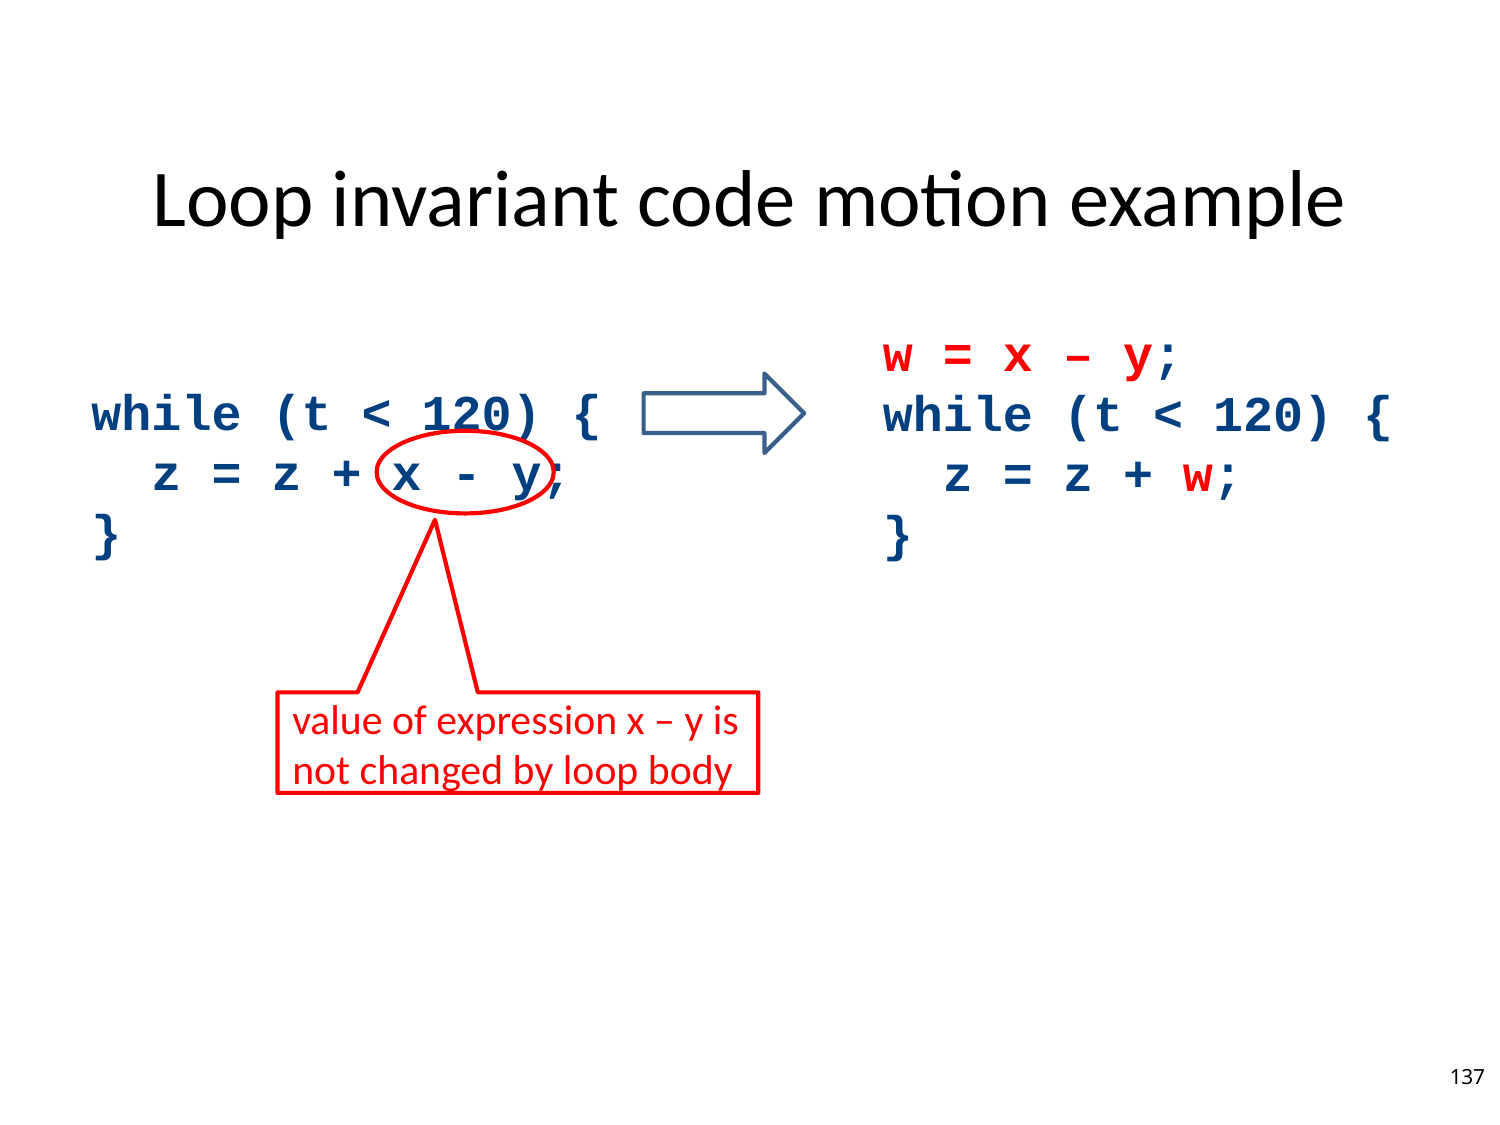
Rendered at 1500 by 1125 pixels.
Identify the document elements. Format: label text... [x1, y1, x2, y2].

slide_number 137 [1187, 1055, 1500, 1102]
text_box while (t < 120) { z = z + x - y; } [76, 373, 632, 598]
text_box [374, 428, 556, 516]
text_box value of expression x – y is not changed by loop body [275, 517, 761, 795]
title Loop invariant code motion example [112, 99, 1388, 288]
text_box [641, 371, 807, 455]
text_box w = x – y; while (t < 120) { z = z + w; } [868, 314, 1424, 610]
